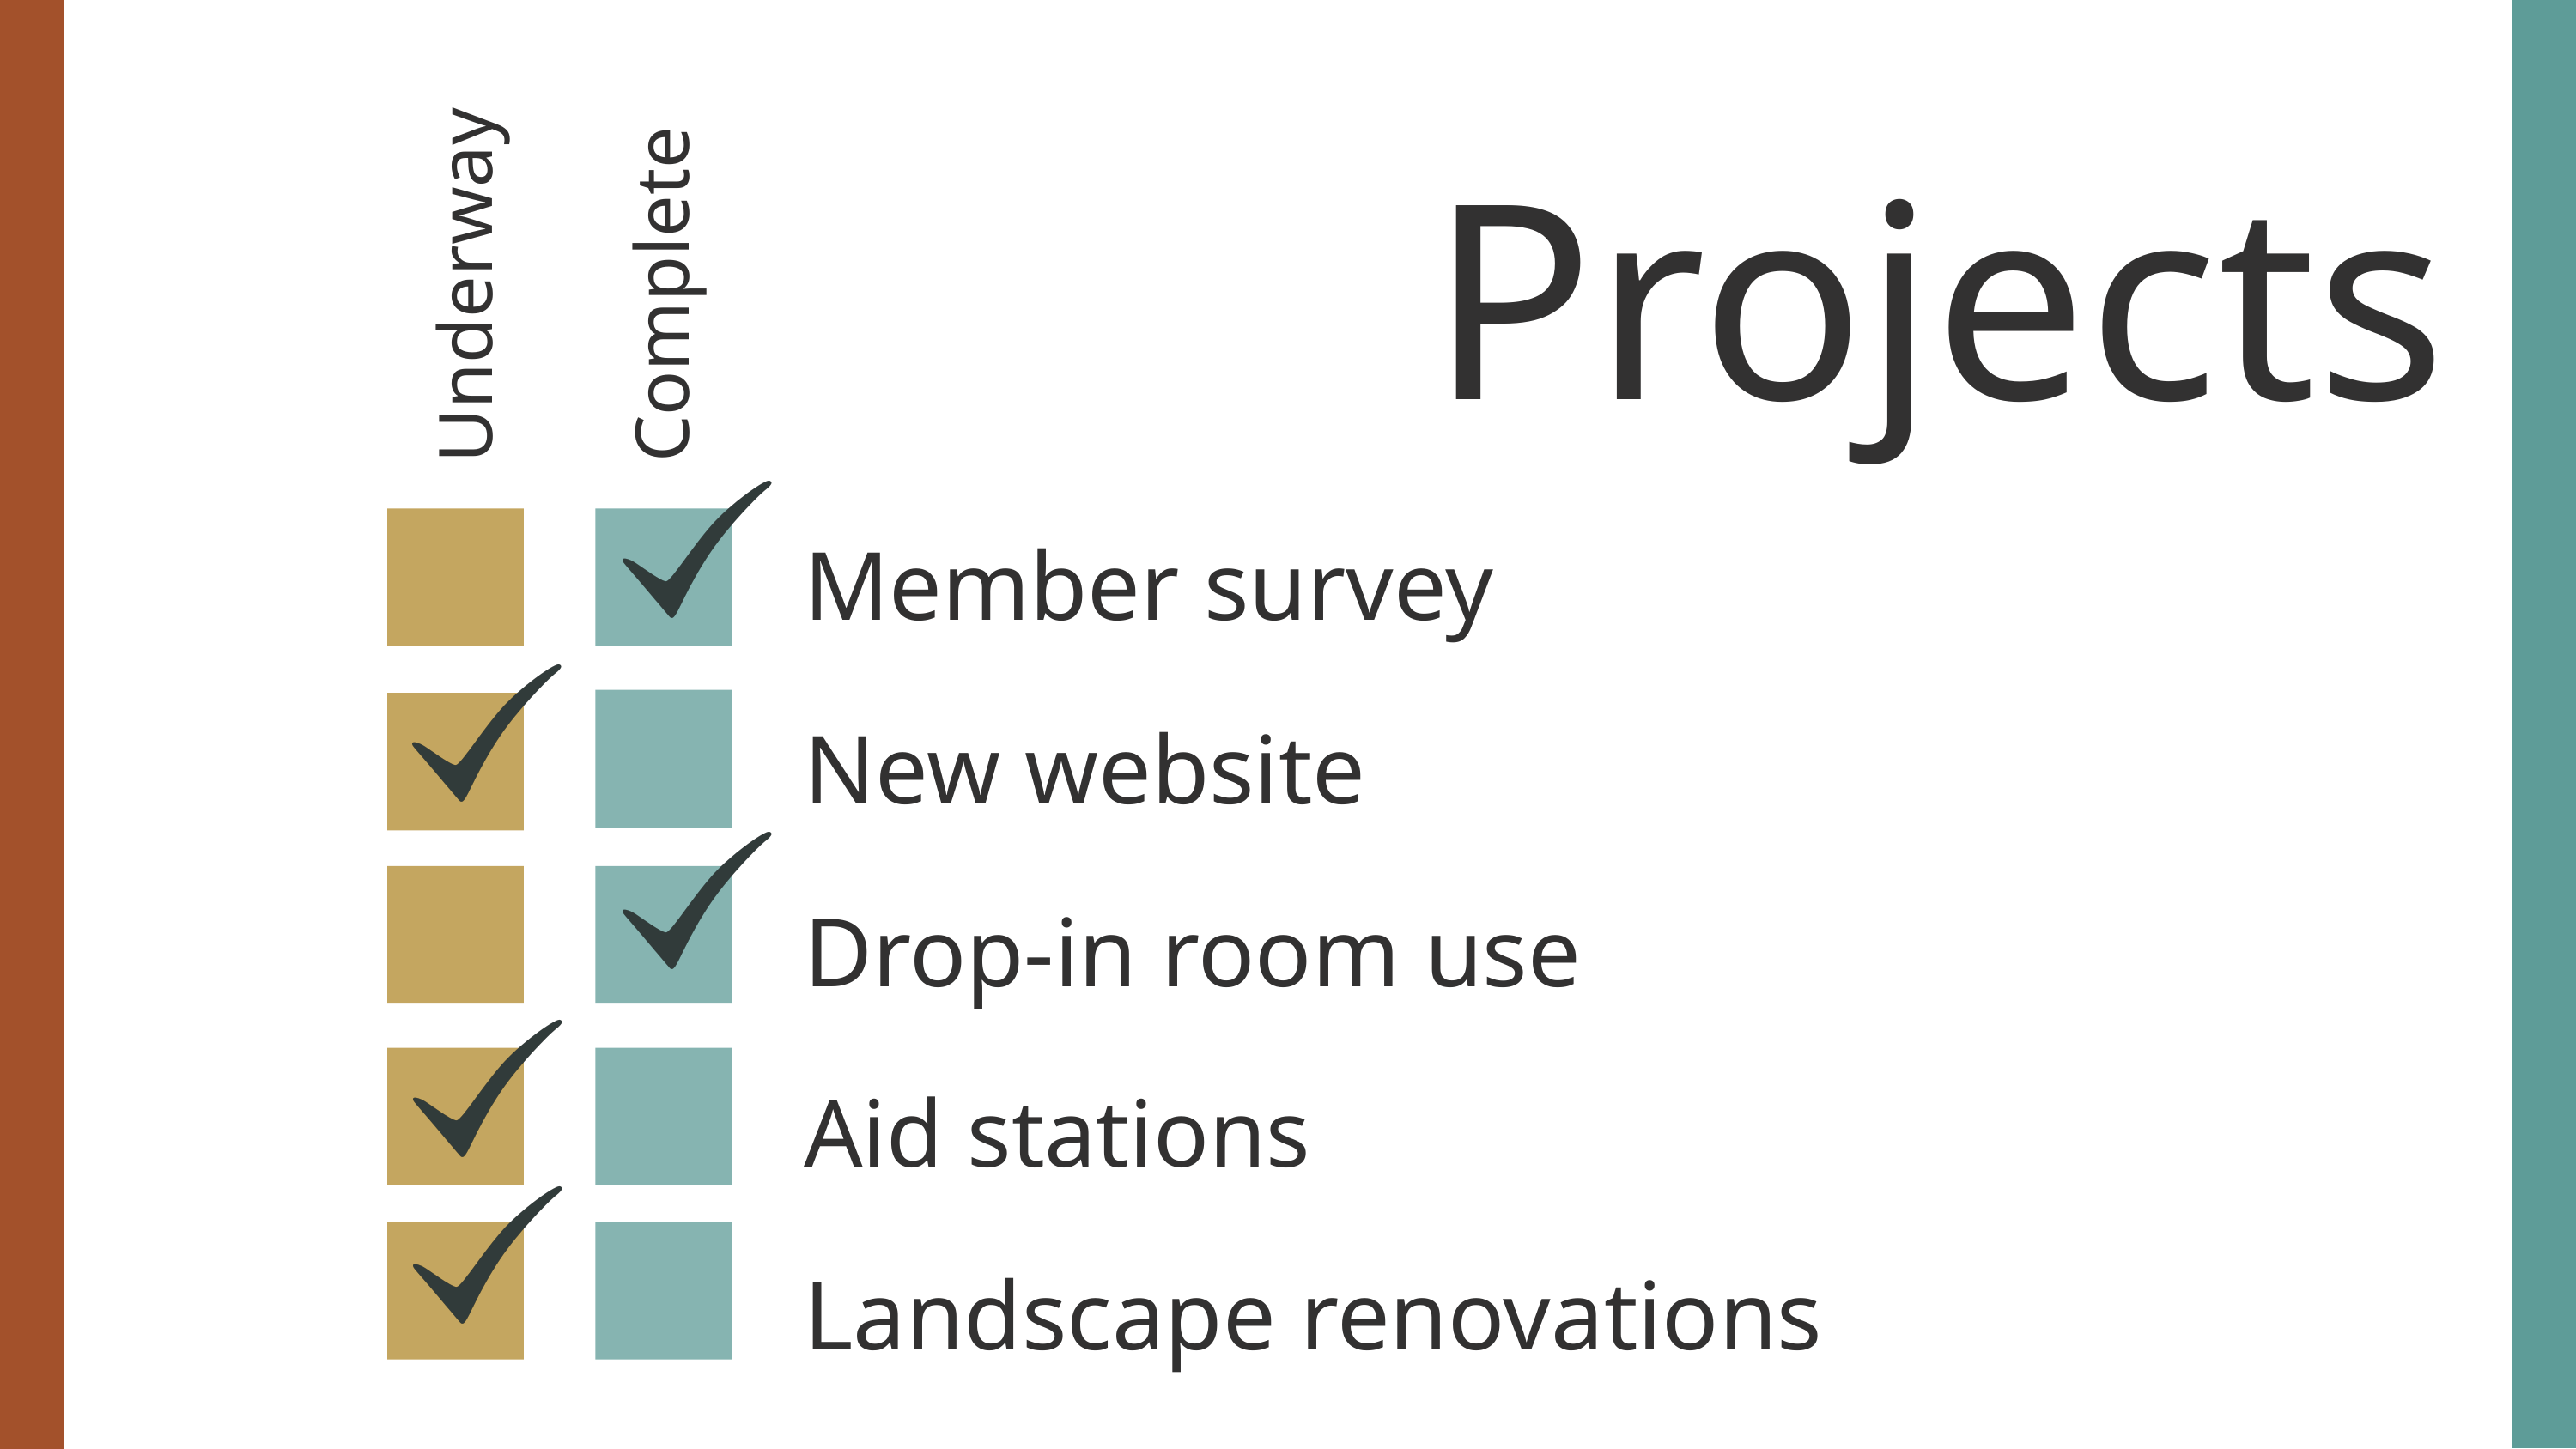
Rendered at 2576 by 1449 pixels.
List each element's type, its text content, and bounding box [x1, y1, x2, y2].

text_box Projects [1006, 73, 2447, 454]
text_box Member survey New website Drop-in room use Aid stations Landscape renovations [804, 456, 2053, 1449]
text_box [386, 1222, 525, 1360]
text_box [2512, 0, 2576, 1449]
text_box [595, 1222, 732, 1360]
picture [619, 478, 774, 620]
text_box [595, 1047, 732, 1186]
picture [410, 1185, 565, 1326]
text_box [386, 88, 732, 1004]
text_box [0, 0, 64, 1449]
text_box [386, 1047, 525, 1186]
picture [619, 829, 774, 971]
picture [410, 1018, 565, 1160]
